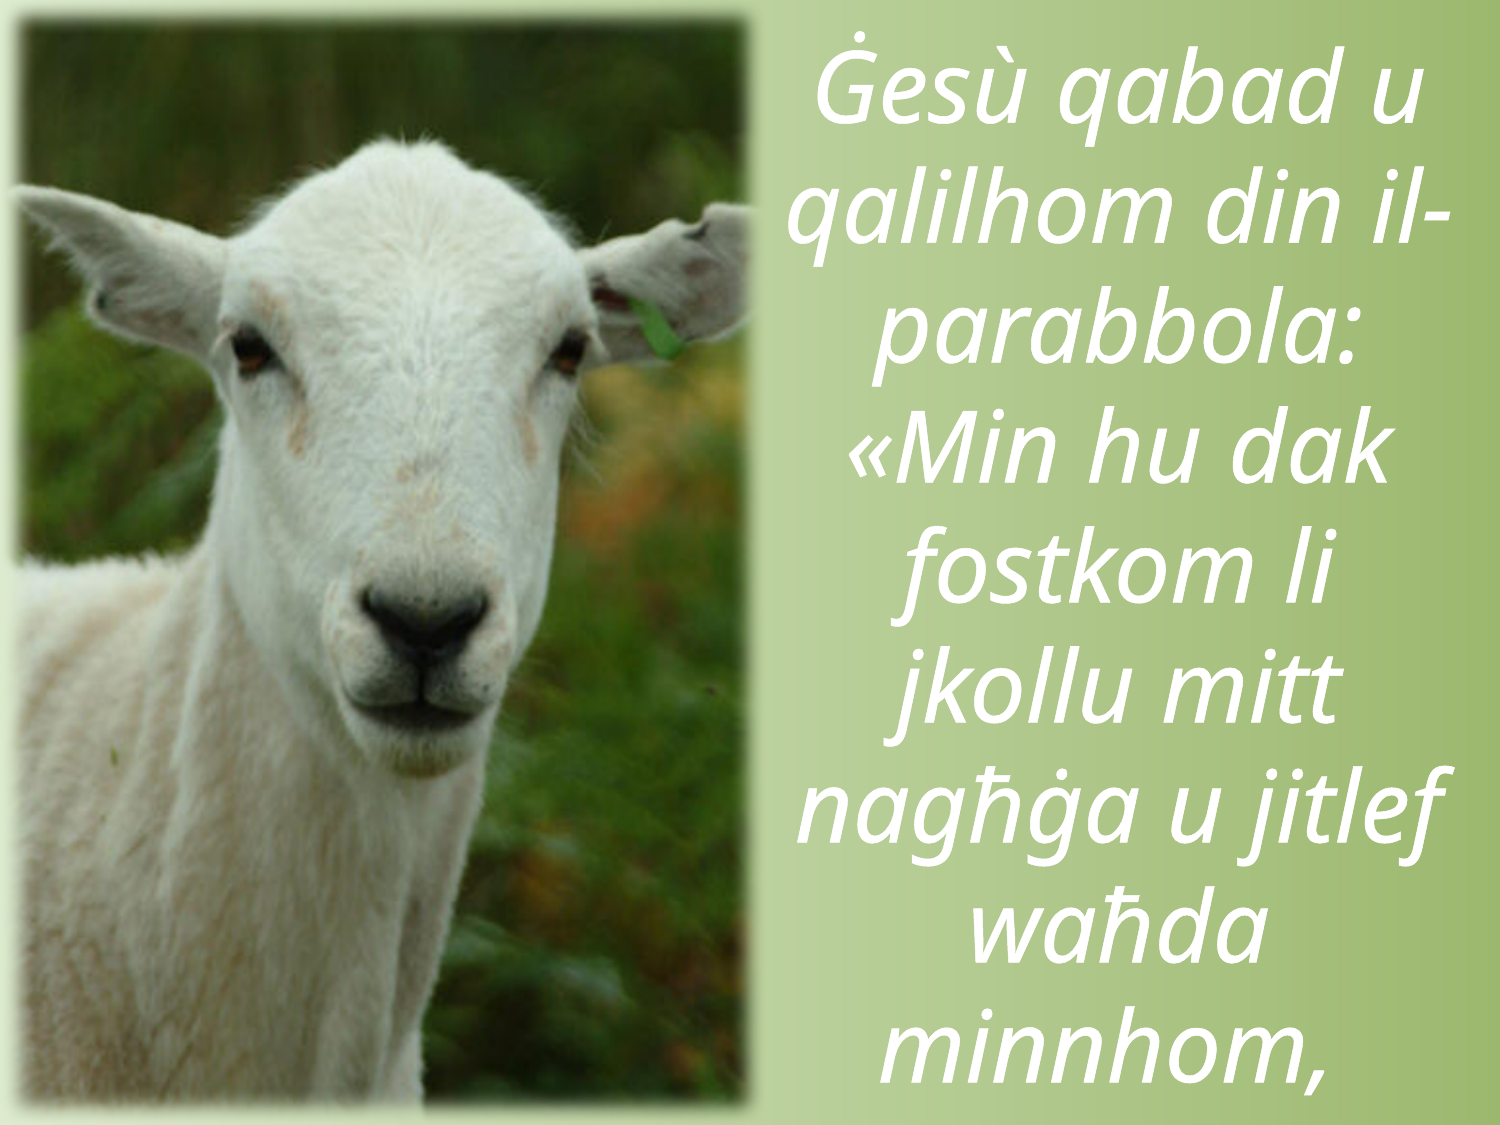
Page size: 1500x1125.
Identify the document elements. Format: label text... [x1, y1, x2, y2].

picture [0, 0, 766, 1125]
list Ġesù qabad u qalilhom din il-parabbola: «Min hu dak fostkom li jkollu mitt nagħġa u jitlef waħda minnhom, [766, 0, 1475, 1125]
